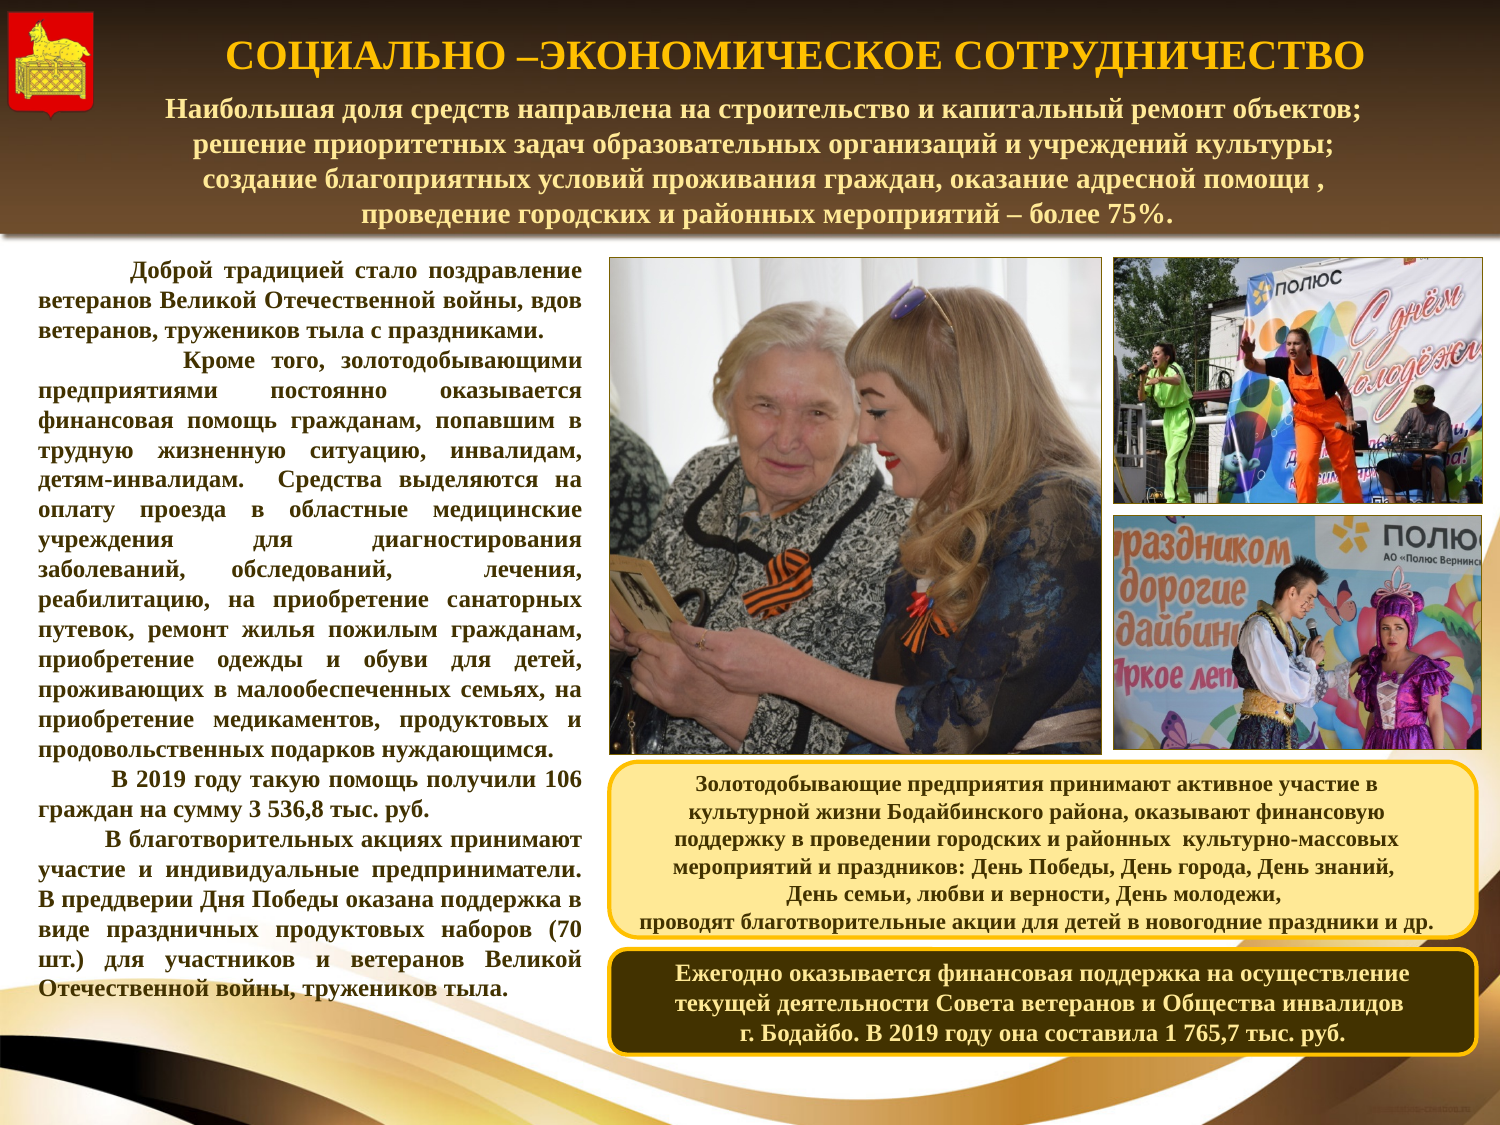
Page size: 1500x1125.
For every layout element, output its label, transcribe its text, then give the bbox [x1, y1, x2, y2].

text_box Ежегодно оказывается финансовая поддержка на осуществление текущей деятельности Совета ветеранов и Общества инвалидов г. Бодайбо. В 2019 году она составила 1 765,7 тыс. руб. [632, 949, 1454, 1054]
text_box [1102, 759, 1479, 939]
text_box Золотодобывающие предприятия принимают активное участие в культурной жизни Бодайбинского района, оказывают финансовую поддержку в проведении городских и районных культурно-массовых мероприятий и праздников: День Победы, День города, День знаний, День семьи, любви и верности, День молодежи, проводят благотворительные акции для детей в новогодние праздники и др. [621, 761, 1454, 942]
text_box Доброй традицией стало поздравление ветеранов Великой Отечественной войны, вдов ветеранов, тружеников тыла с праздниками. Кроме того, золотодобывающими предприятиями постоянно оказывается финансовая помощь гражданам, попавшим в трудную жизненную ситуацию, инвалидам, детям-инвалидам. Средства выделяются на оплату проезда в областные медицинские учреждения для диагностирования заболеваний, обследований, лечения, реабилитацию, на приобретение санаторных путевок, ремонт жилья пожилым гражданам, приобретение одежды и обуви для детей, проживающих в малообеспеченных семьях, на приобретение медикаментов, продуктовых и продовольственных подарков нуждающимся. В 2019 году такую помощь получили 106 граждан на сумму 3 536,8 тыс. руб. В благотворительных акциях принимают участие и индивидуальные предприниматели. В преддверии Дня Победы оказана поддержка в виде праздничных продуктовых наборов (70 шт.) для участников и ветеранов Великой Отечественной войны, тружеников тыла. [23, 246, 598, 1037]
picture [0, 0, 1500, 1125]
text_box [607, 765, 621, 935]
text_box [607, 946, 1479, 1057]
text_box Наибольшая доля средств направлена на строительство и капитальный ремонт объектов; решение приоритетных задач образовательных организаций и учреждений культуры; создание благоприятных условий проживания граждан, оказание адресной помощи , проведение городских и районных мероприятий – более 75%. [105, 81, 1430, 237]
title СОЦИАЛЬНО –ЭКОНОМИЧЕСКОЕ СОТРУДНИЧЕСТВО [94, 11, 1477, 94]
